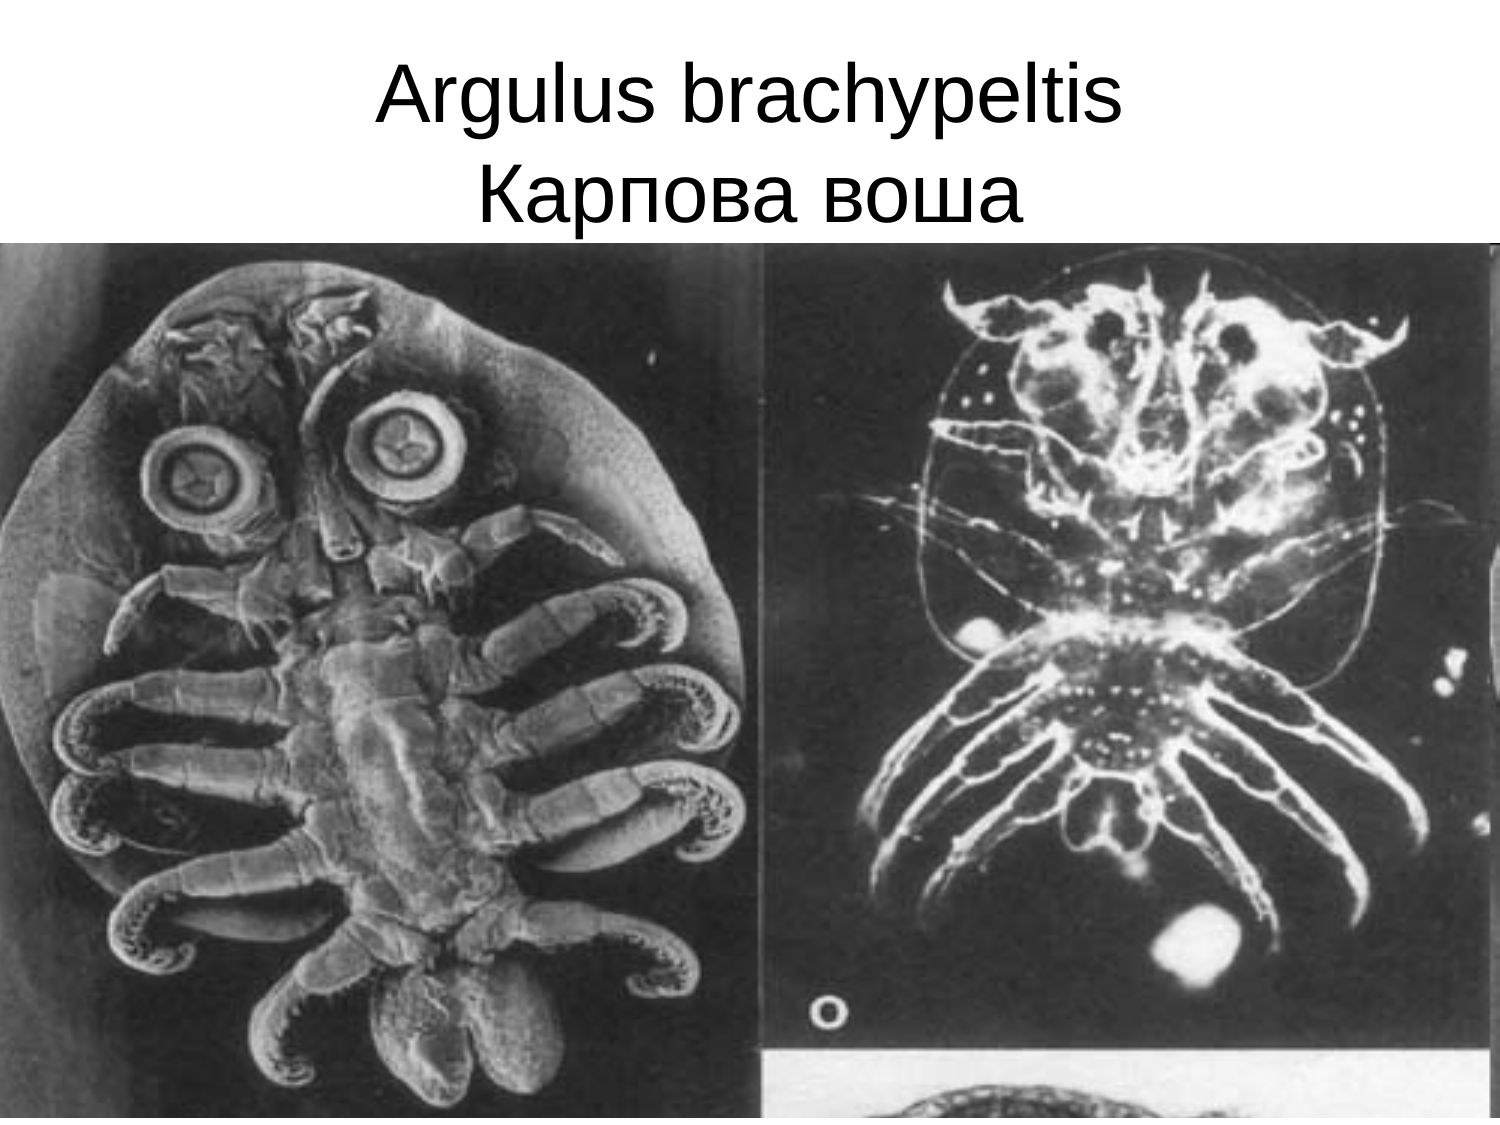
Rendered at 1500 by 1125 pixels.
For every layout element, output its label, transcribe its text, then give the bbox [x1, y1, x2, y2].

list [0, 243, 1500, 1118]
title Argulus brachypeltis Карпова воша [75, 45, 1425, 233]
